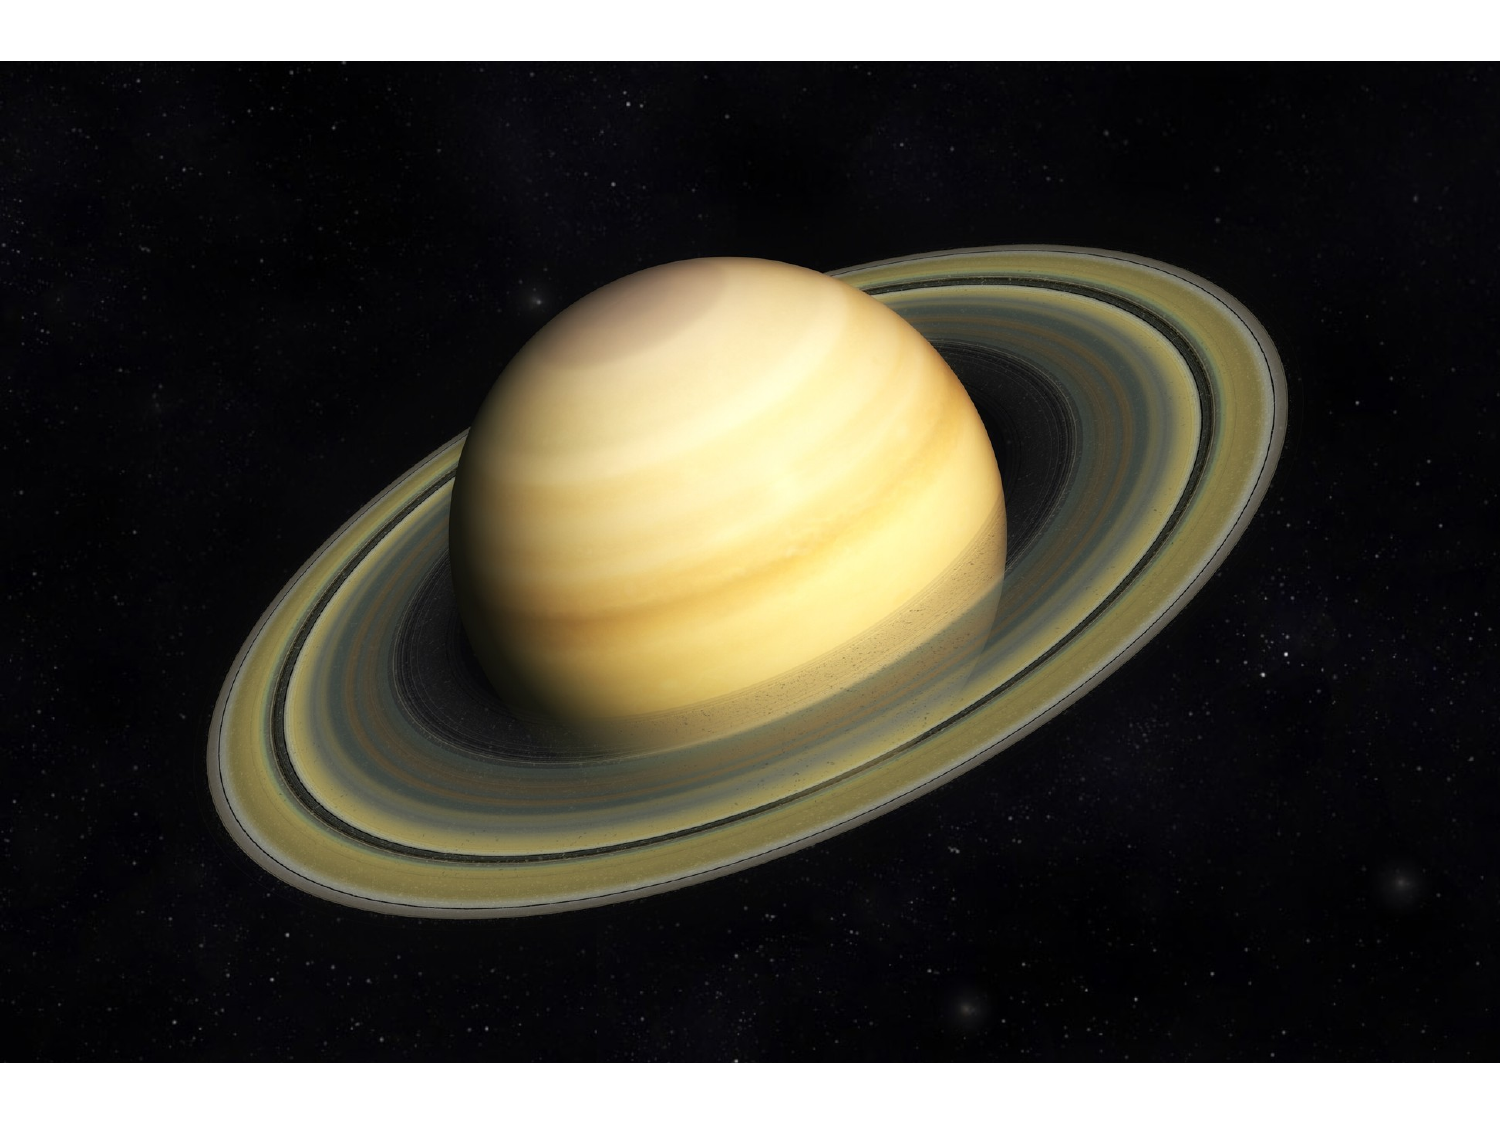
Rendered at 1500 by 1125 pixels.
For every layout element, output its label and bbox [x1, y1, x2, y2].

picture [0, 61, 1500, 1064]
